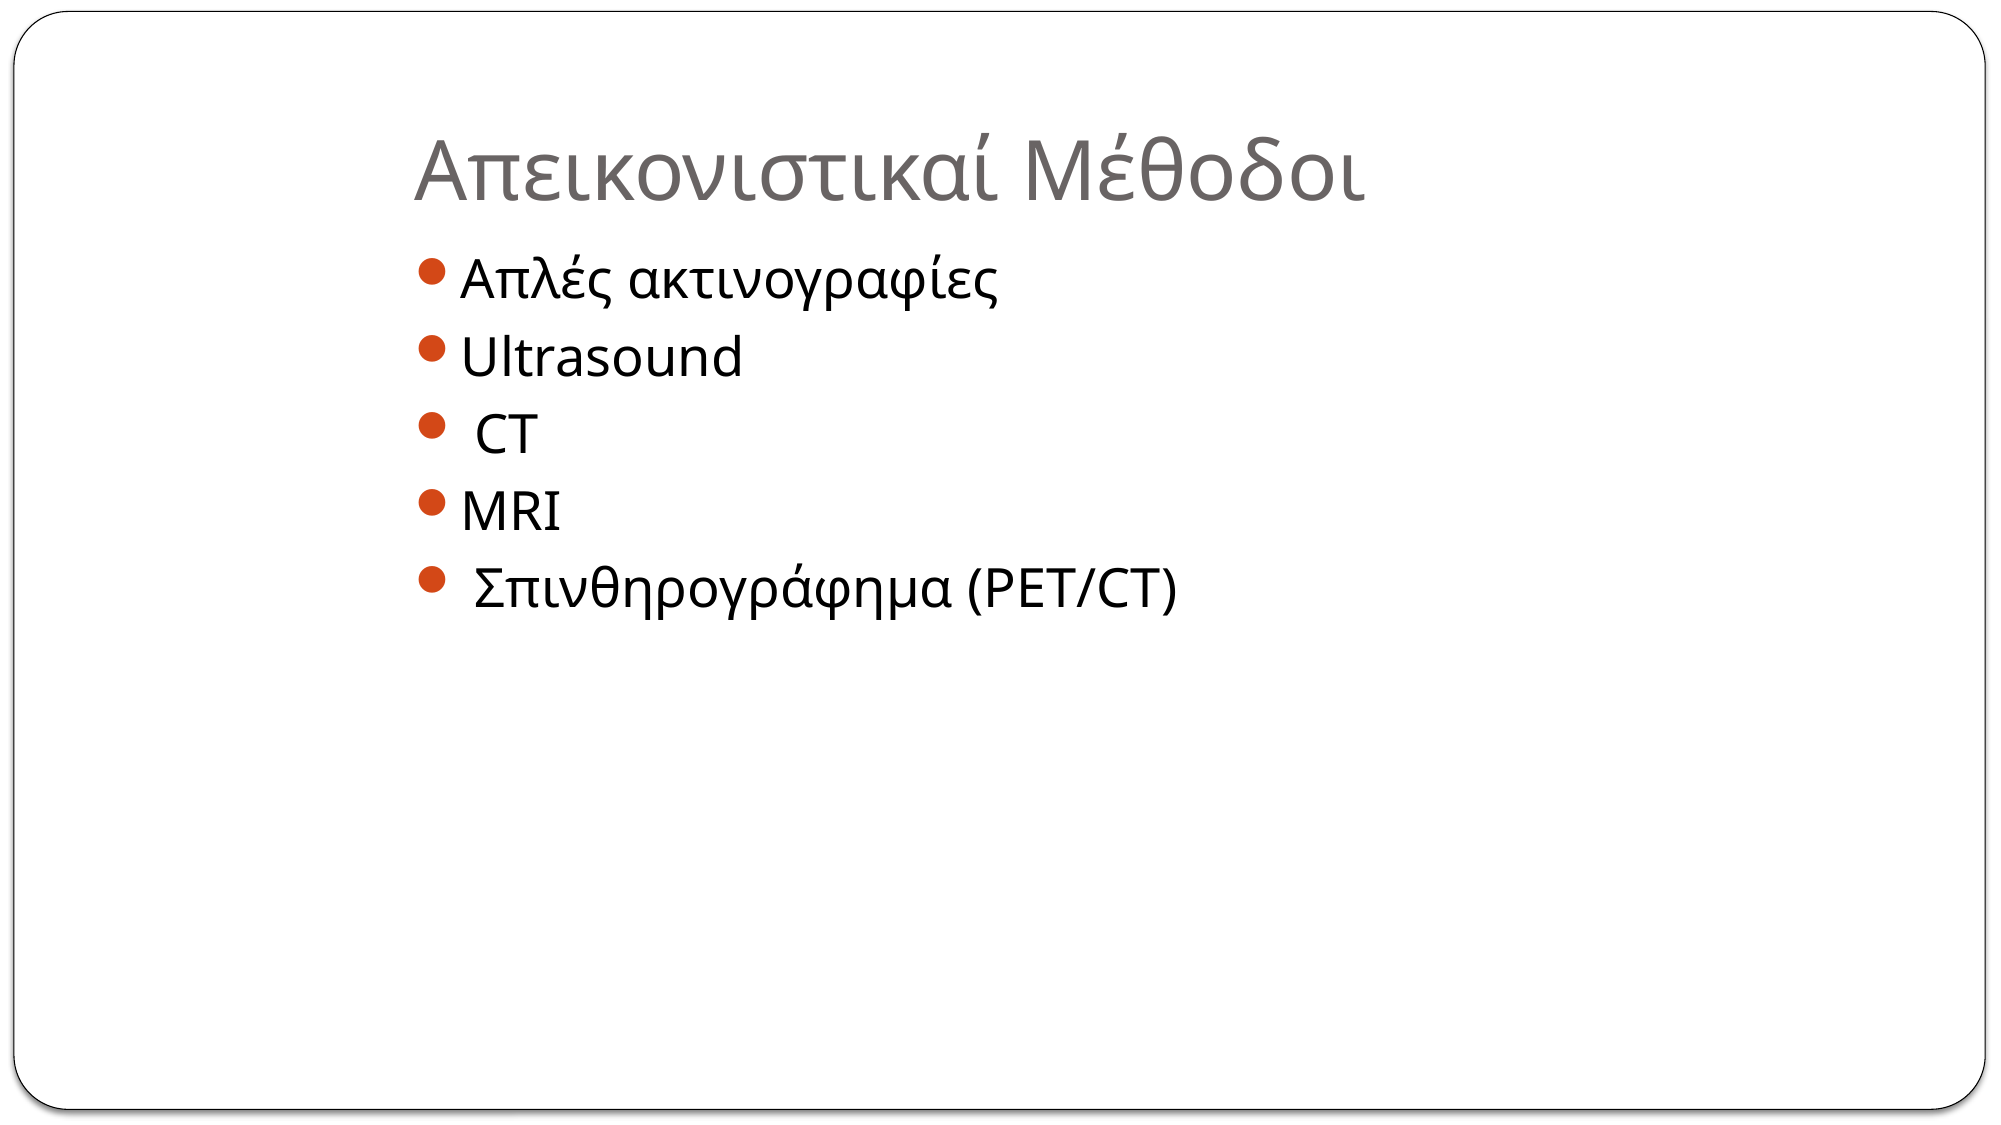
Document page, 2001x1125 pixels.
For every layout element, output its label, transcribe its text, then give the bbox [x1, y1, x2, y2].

text_box Απλές ακτινογραφίες Ultrasound CT MRI Σπινθηρογράφημα (PET/CT) [399, 237, 1675, 988]
text_box Απεικονιστικαί Μέθοδοι [399, 45, 1675, 233]
